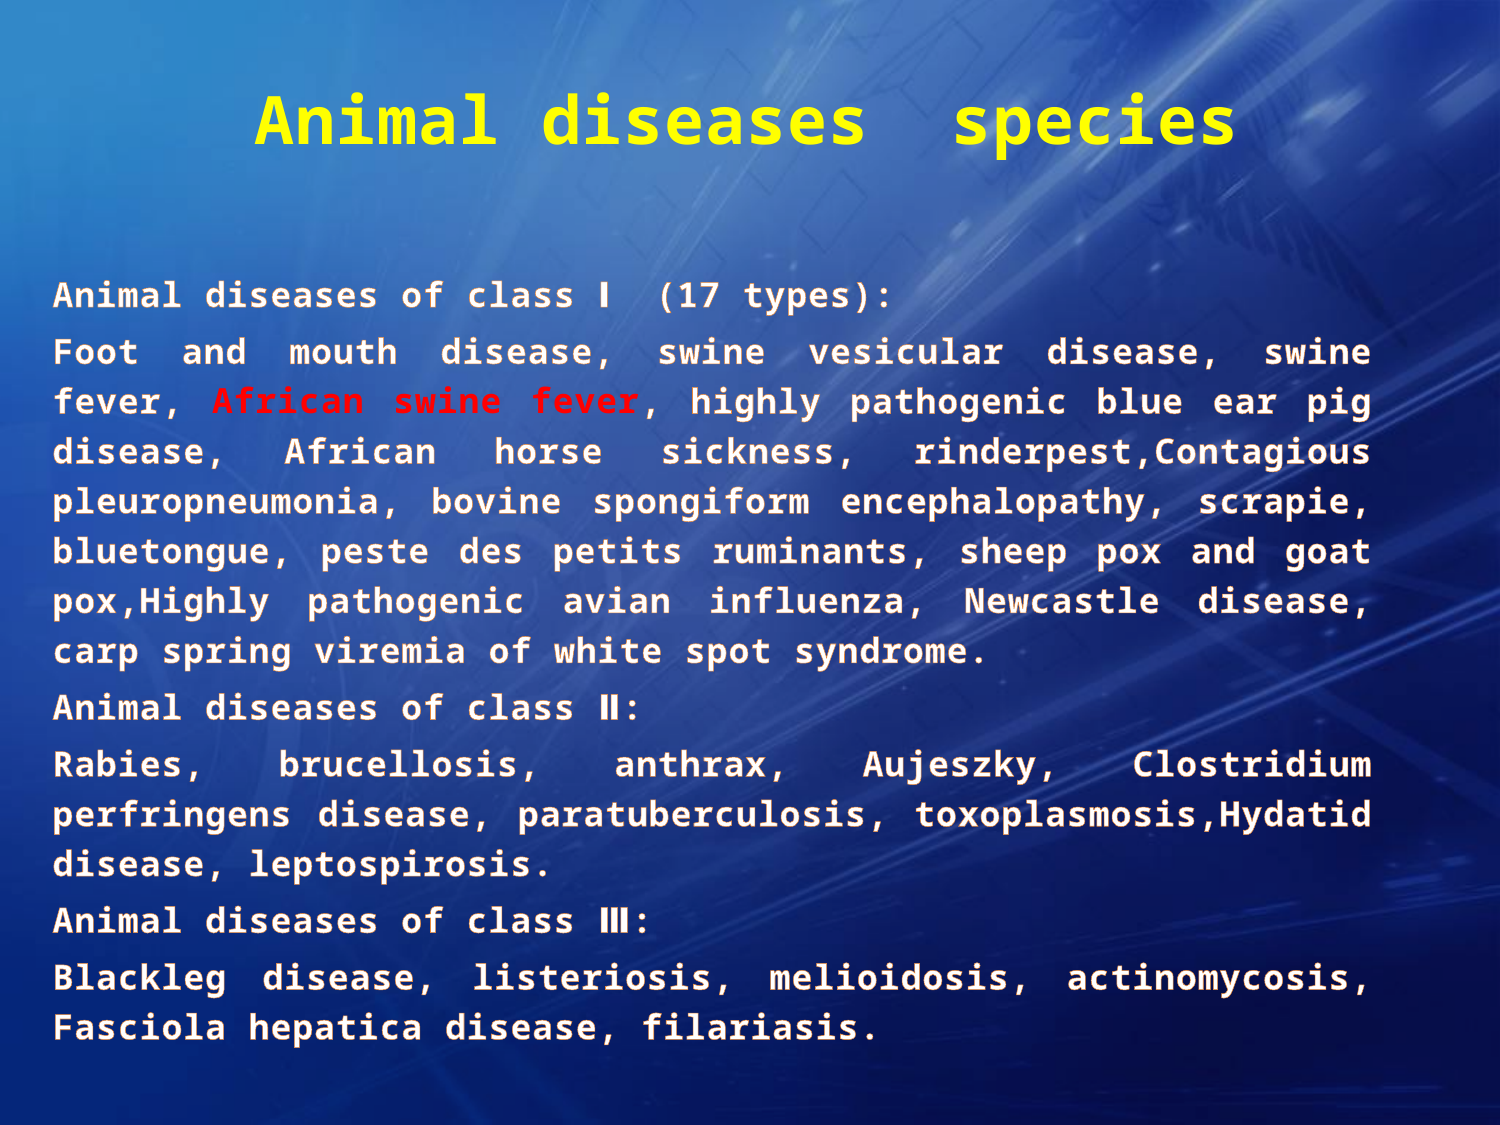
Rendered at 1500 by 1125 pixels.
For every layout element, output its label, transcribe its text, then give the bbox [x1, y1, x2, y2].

picture [0, 0, 1500, 1125]
text_box Animal diseases species [140, 117, 1354, 210]
text_box Animal diseases of class Ⅰ (17 types): Foot and mouth disease, swine vesicular disease, swine fever, African swine fever, highly pathogenic blue ear pig disease, African horse sickness, rinderpest,Contagious pleuropneumonia, bovine spongiform encephalopathy, scrapie, bluetongue, peste des petits ruminants, sheep pox and goat pox,Highly pathogenic avian influenza, Newcastle disease, carp spring viremia of white spot syndrome. Animal diseases of class Ⅱ: Rabies, brucellosis, anthrax, Aujeszky, Clostridium perfringens disease, paratuberculosis, toxoplasmosis,Hydatid disease, leptospirosis. Animal diseases of class Ⅲ: Blackleg disease, listeriosis, melioidosis, actinomycosis, Fasciola hepatica disease, filariasis. [37, 208, 1388, 1070]
